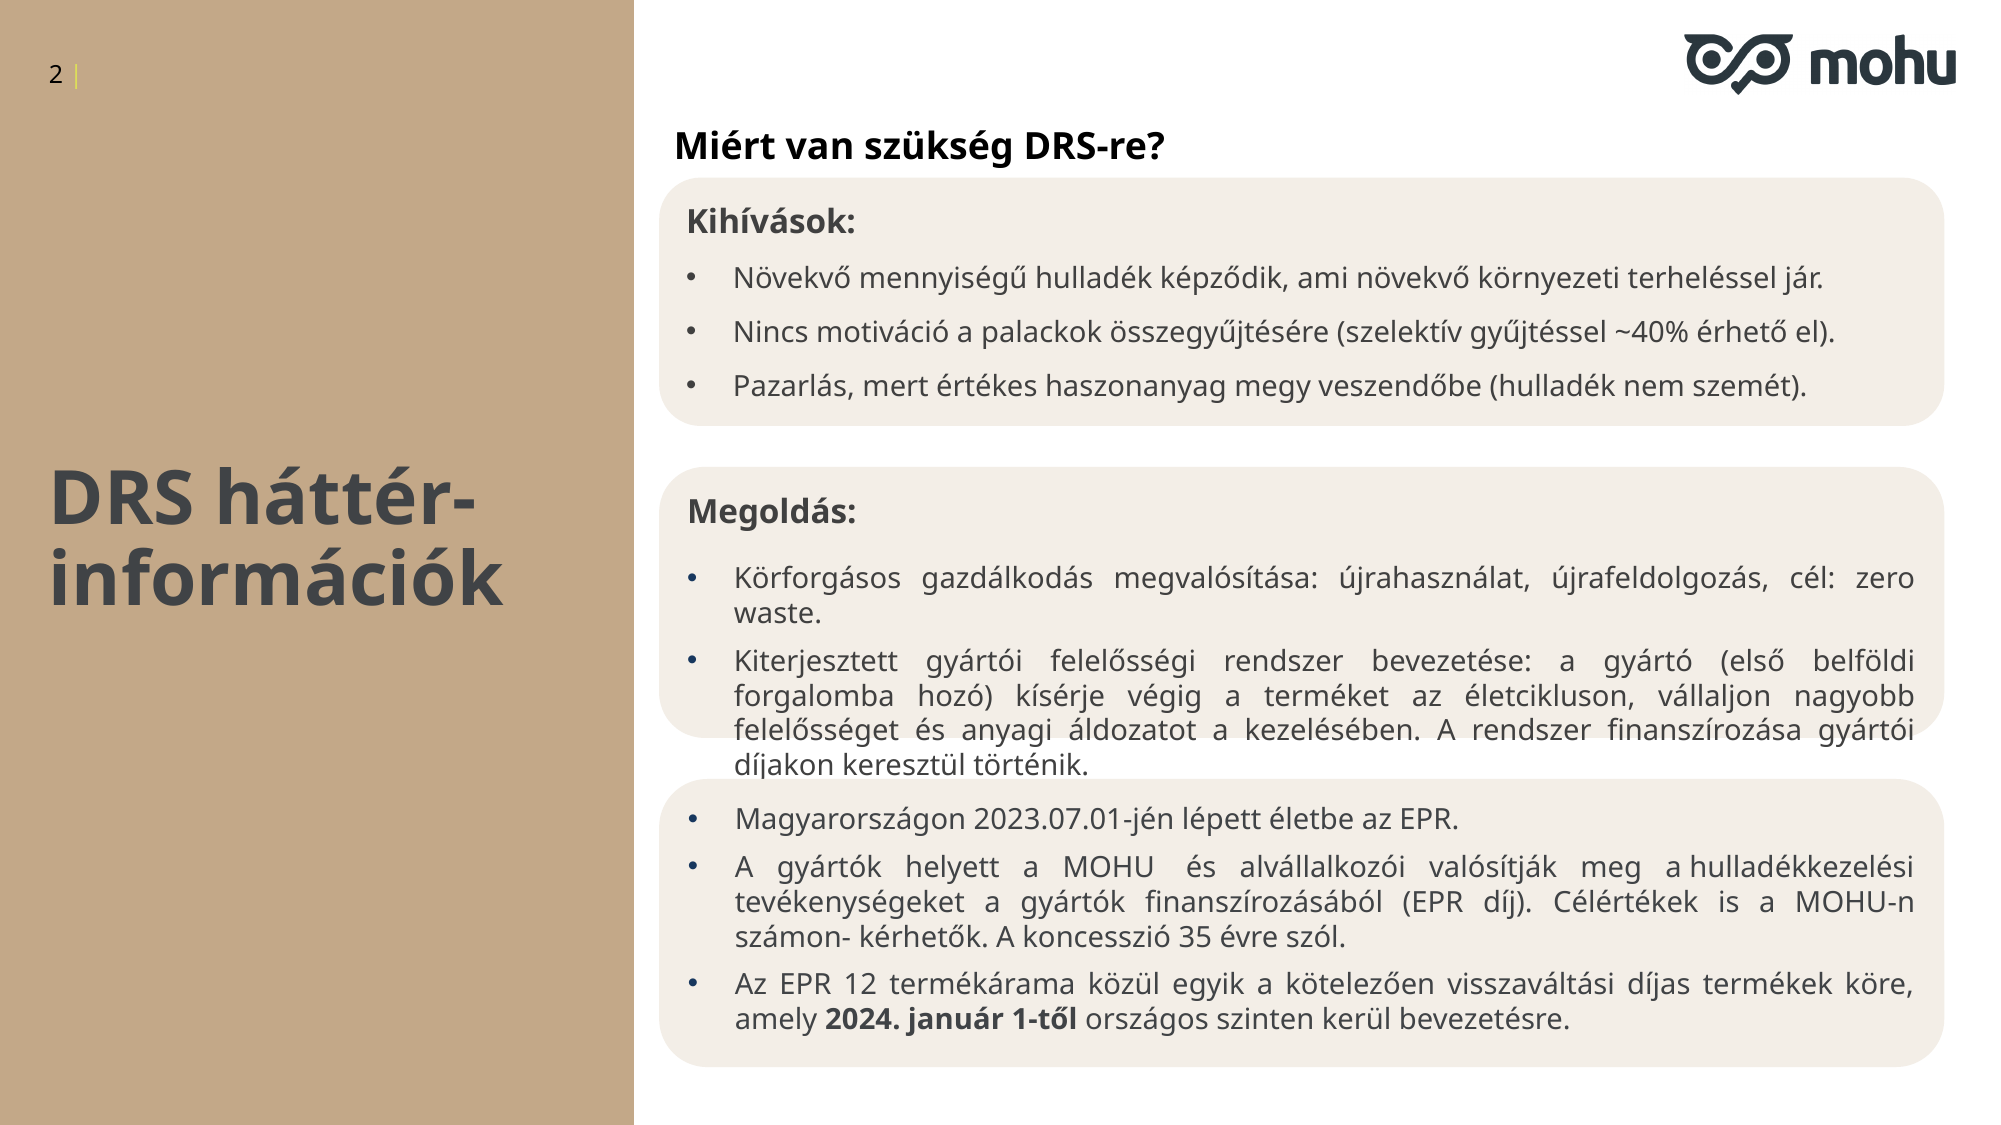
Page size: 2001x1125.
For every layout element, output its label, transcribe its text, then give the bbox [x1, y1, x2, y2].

text_box DRS háttér- információk [33, 499, 612, 663]
text_box [0, 0, 635, 1125]
text_box Magyarországon 2023.07.01-jén lépett életbe az EPR. A gyártók helyett a MOHU és alvállalkozói valósítják meg a hulladékkezelési tevékenységeket a gyártók finanszírozásából (EPR díj).​ Célértékek is a MOHU-n számon- kérhetők. A koncesszió 35 évre szól. Az EPR 12 termékárama közül egyik a kötelezően visszaváltási díjas termékek köre, amely 2024. január 1-től országos szinten kerül bevezetésre. [658, 777, 1946, 1069]
text_box Kihívások: Növekvő mennyiségű hulladék képződik, ami növekvő környezeti terheléssel jár. Nincs motiváció a palackok összegyűjtésére (szelektív gyűjtéssel ~40% érhető el). Pazarlás, mert értékes haszonanyag megy veszendőbe (hulladék nem szemét). [658, 176, 1946, 427]
text_box Megoldás: Körforgásos gazdálkodás megvalósítása: újrahasználat, újrafeldolgozás, cél: zero waste. Kiterjesztett gyártói felelősségi rendszer bevezetése: a gyártó (első belföldi forgalomba hozó) kísérje végig a terméket az életcikluson, vállaljon nagyobb felelősséget és anyagi áldozatot a kezelésében. A rendszer finanszírozása gyártói díjakon keresztül történik. [658, 465, 1946, 739]
text_box 2 | [33, 51, 484, 112]
text_box Miért van szükség DRS-re? [659, 111, 1966, 182]
